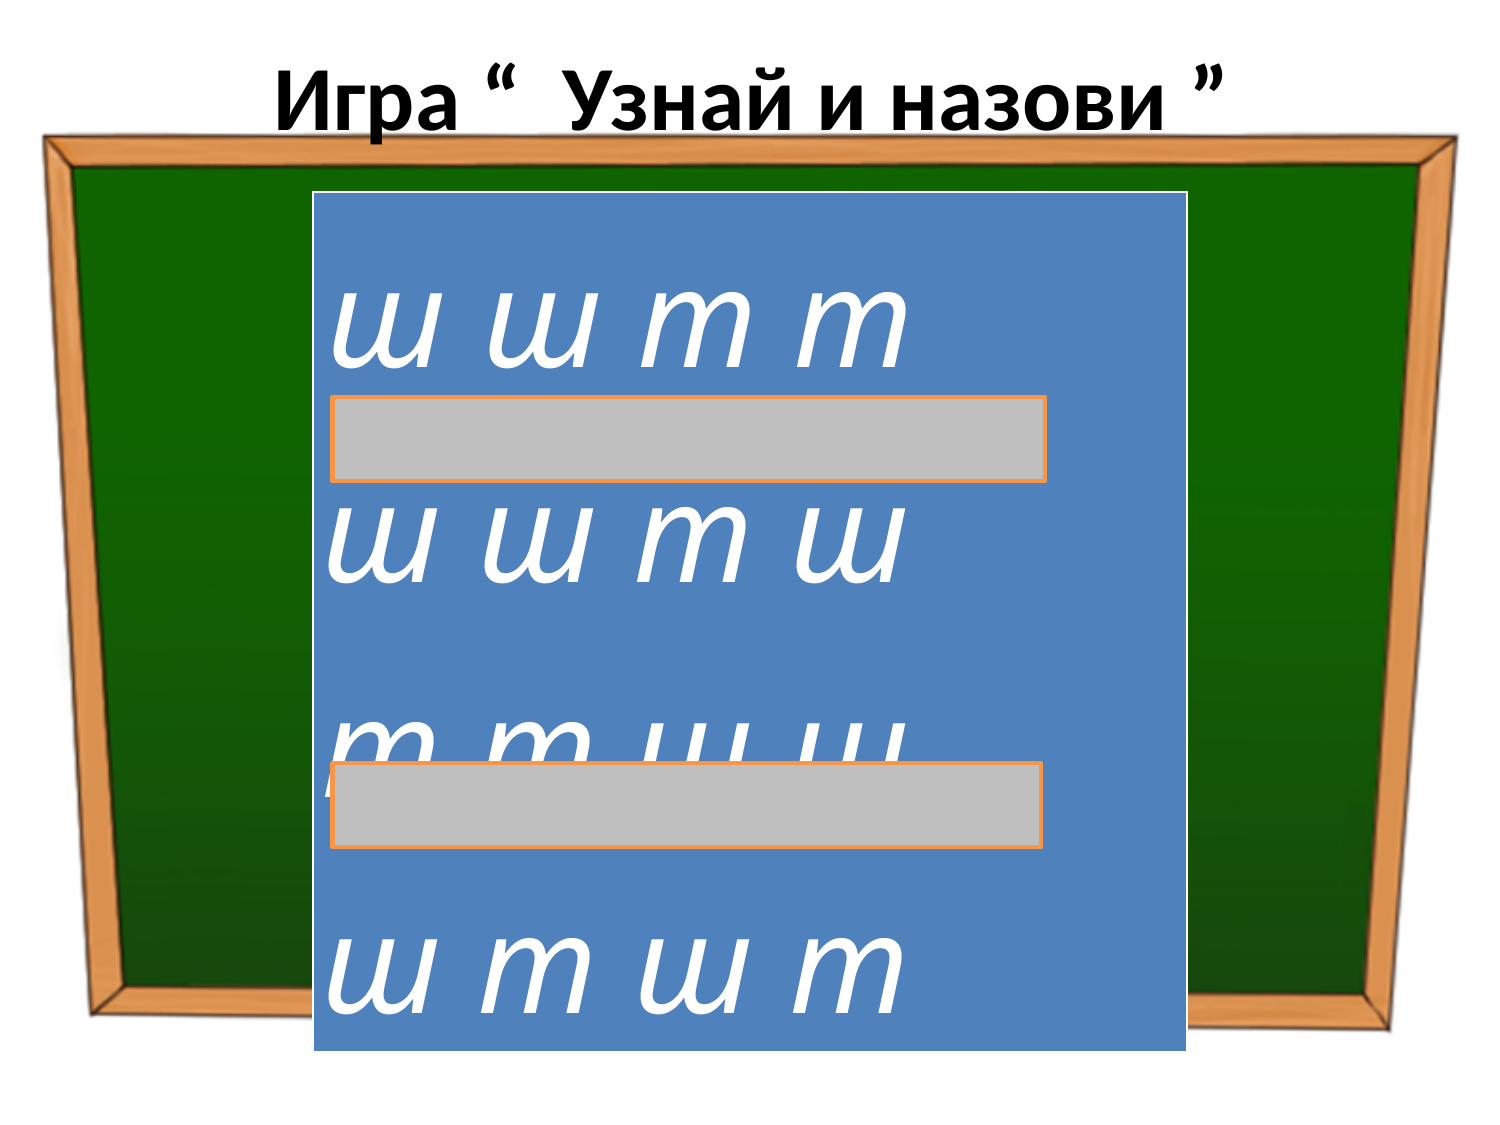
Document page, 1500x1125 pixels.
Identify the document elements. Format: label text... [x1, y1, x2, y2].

text_box [330, 395, 1047, 483]
picture [0, 0, 1500, 1125]
table_header ш ш т т ш ш т ш т т ш ш ш т ш т [314, 193, 1186, 1051]
text_box [466, 261, 1500, 337]
title Игра “ Узнай и назови ” [76, 0, 1427, 188]
text_box [330, 761, 1043, 849]
